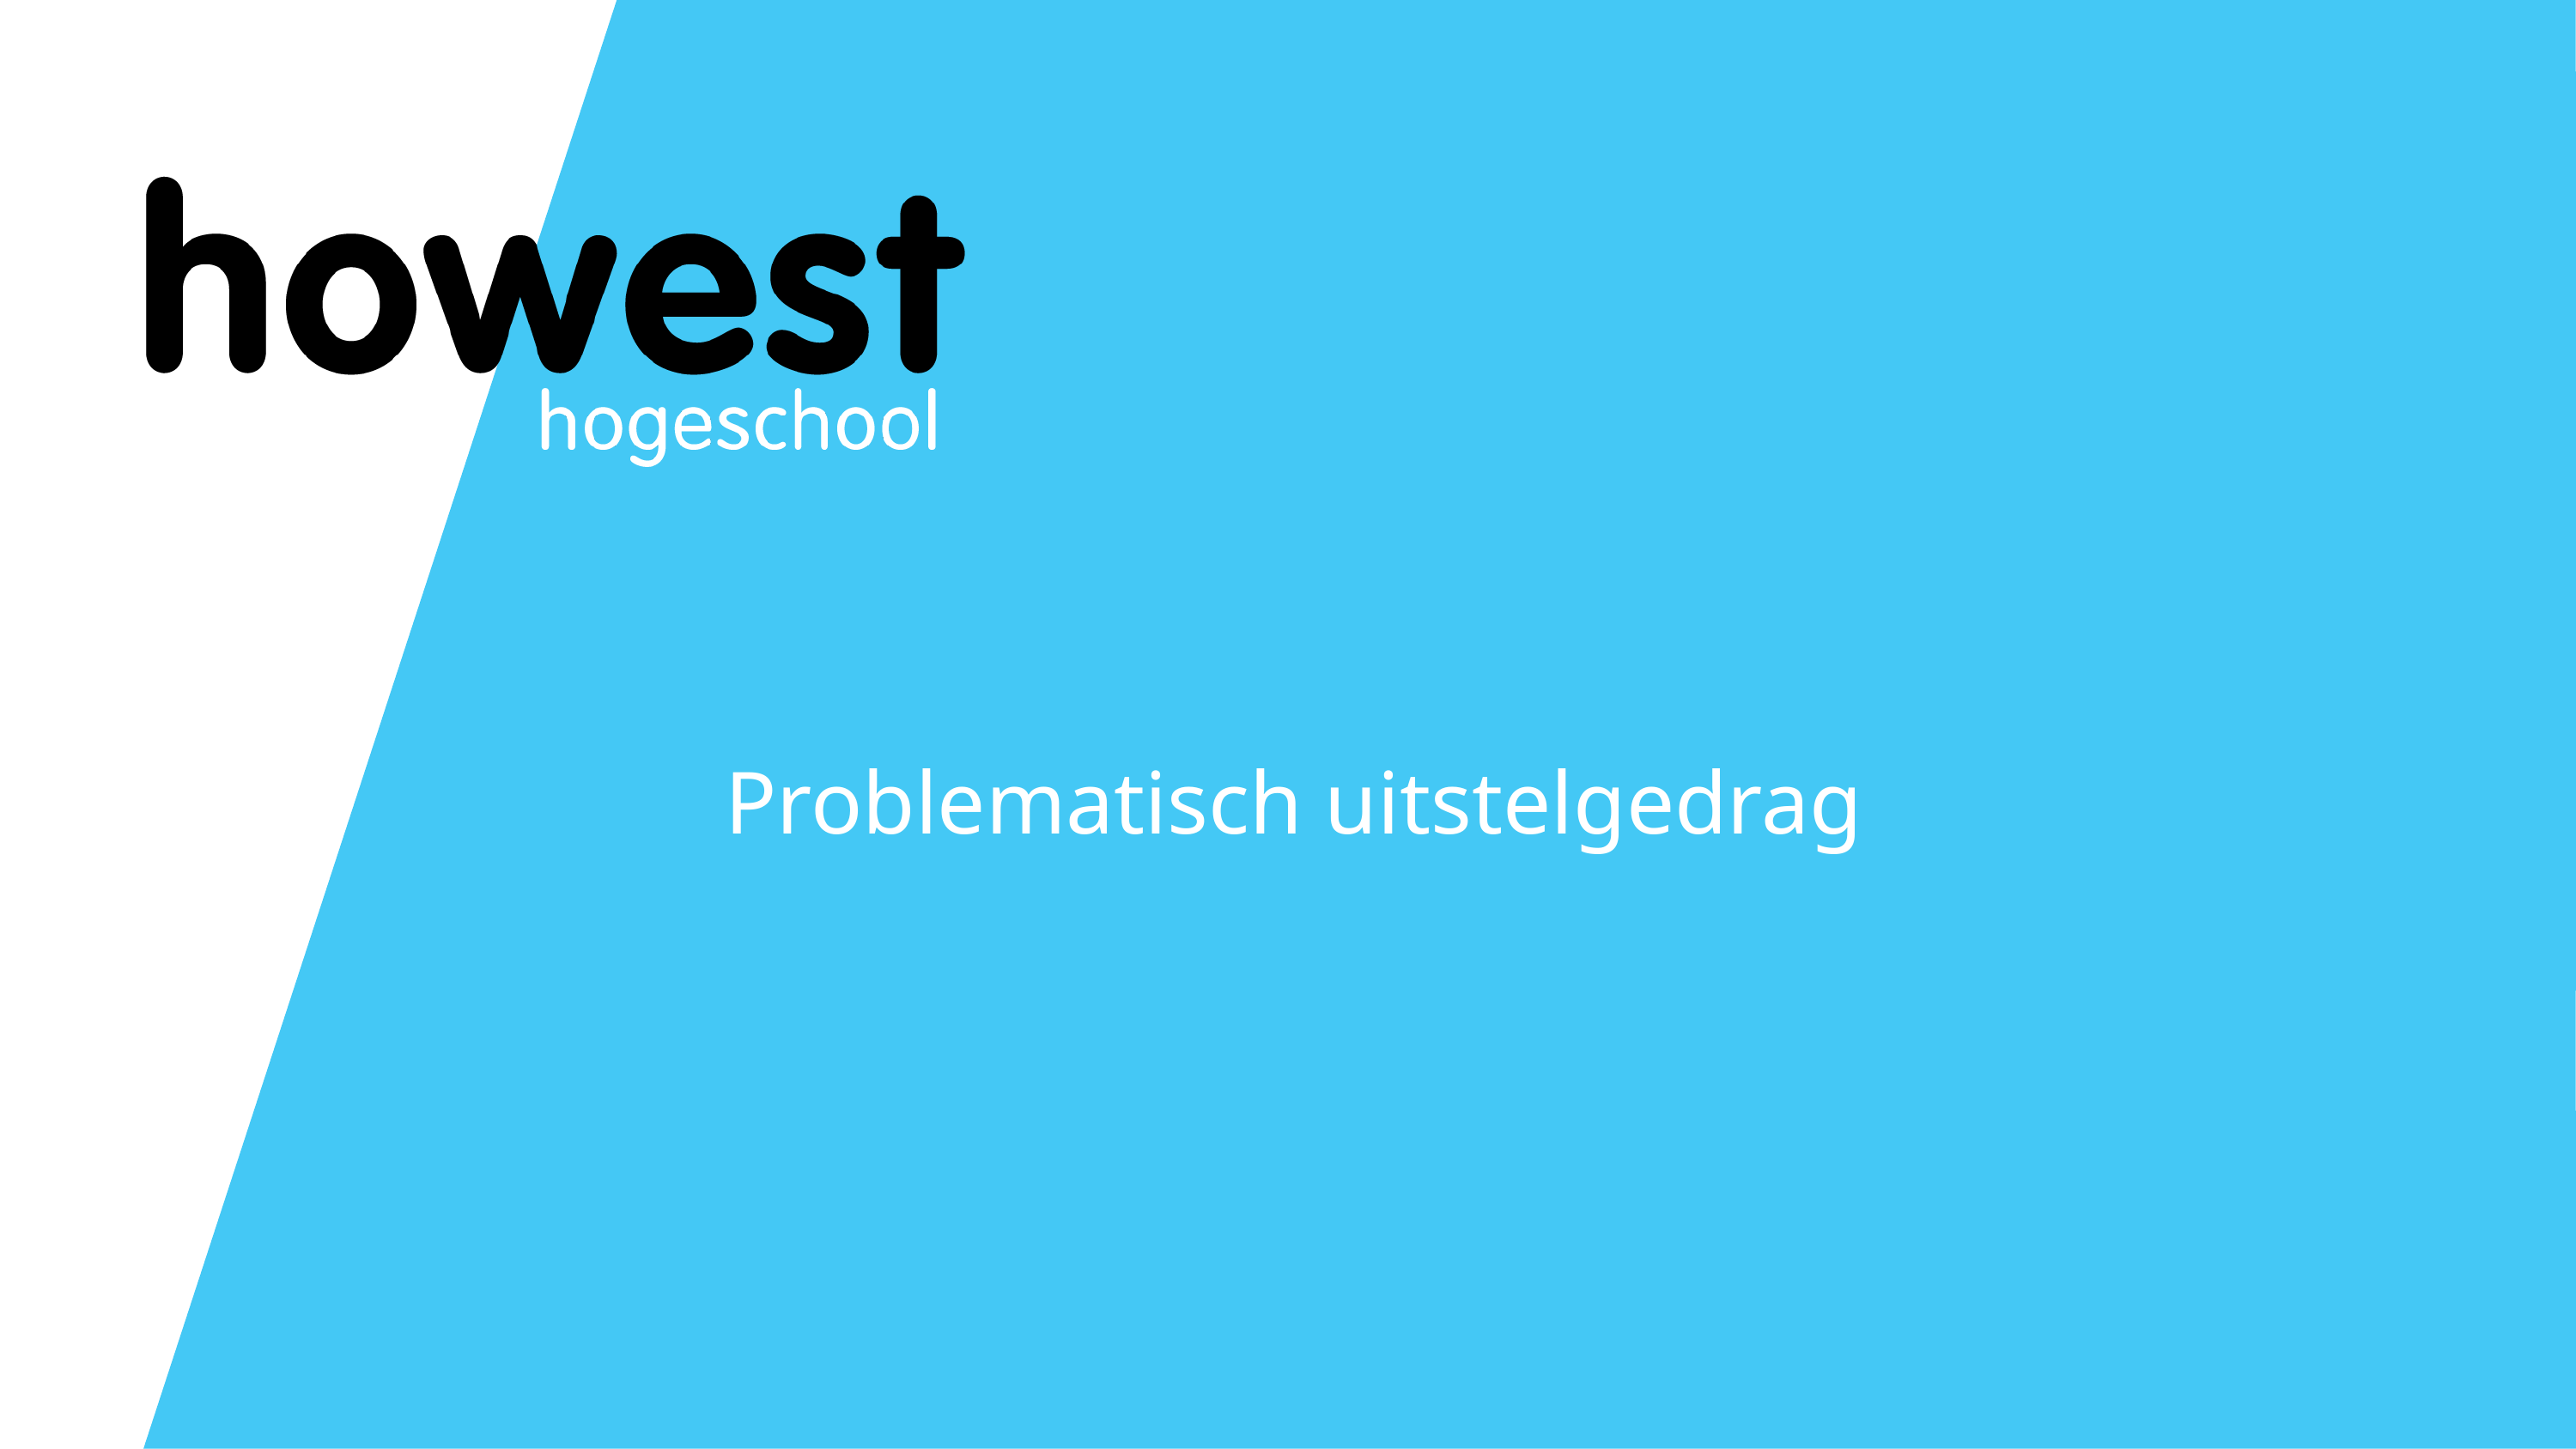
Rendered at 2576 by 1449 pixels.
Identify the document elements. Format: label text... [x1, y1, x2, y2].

picture [18, 51, 1085, 598]
title Problematisch uitstelgedrag [725, 574, 2469, 852]
